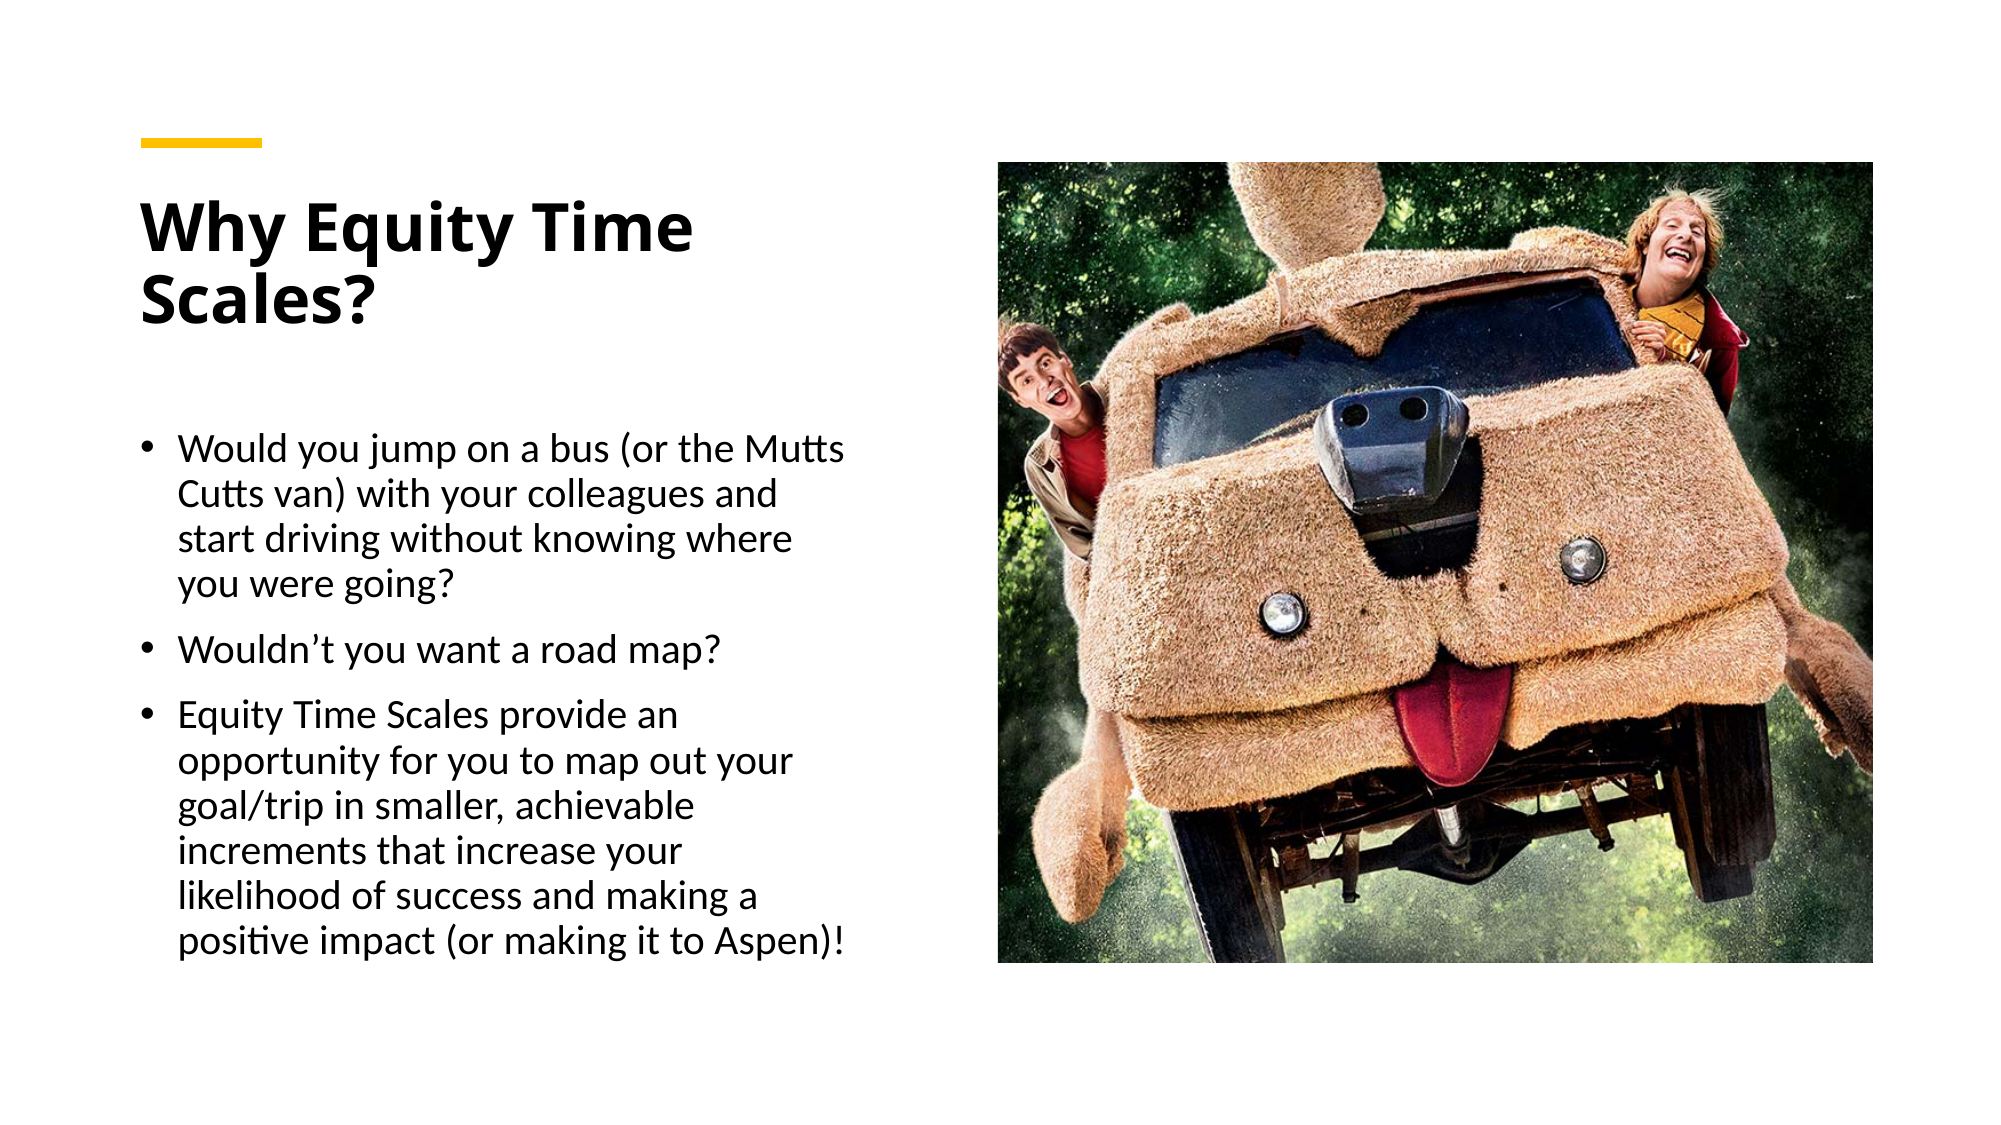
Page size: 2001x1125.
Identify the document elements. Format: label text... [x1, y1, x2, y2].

list Would you jump on a bus (or the Mutts Cutts van) with your colleagues and start driving without knowing where you were going? Wouldn’t you want a road map? Equity Time Scales provide an opportunity for you to map out your goal/trip in smaller, achievable increments that increase your likelihood of success and making a positive impact (or making it to Aspen)! [124, 418, 871, 1010]
title Why Equity Time Scales? [124, 186, 871, 417]
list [997, 162, 1873, 963]
